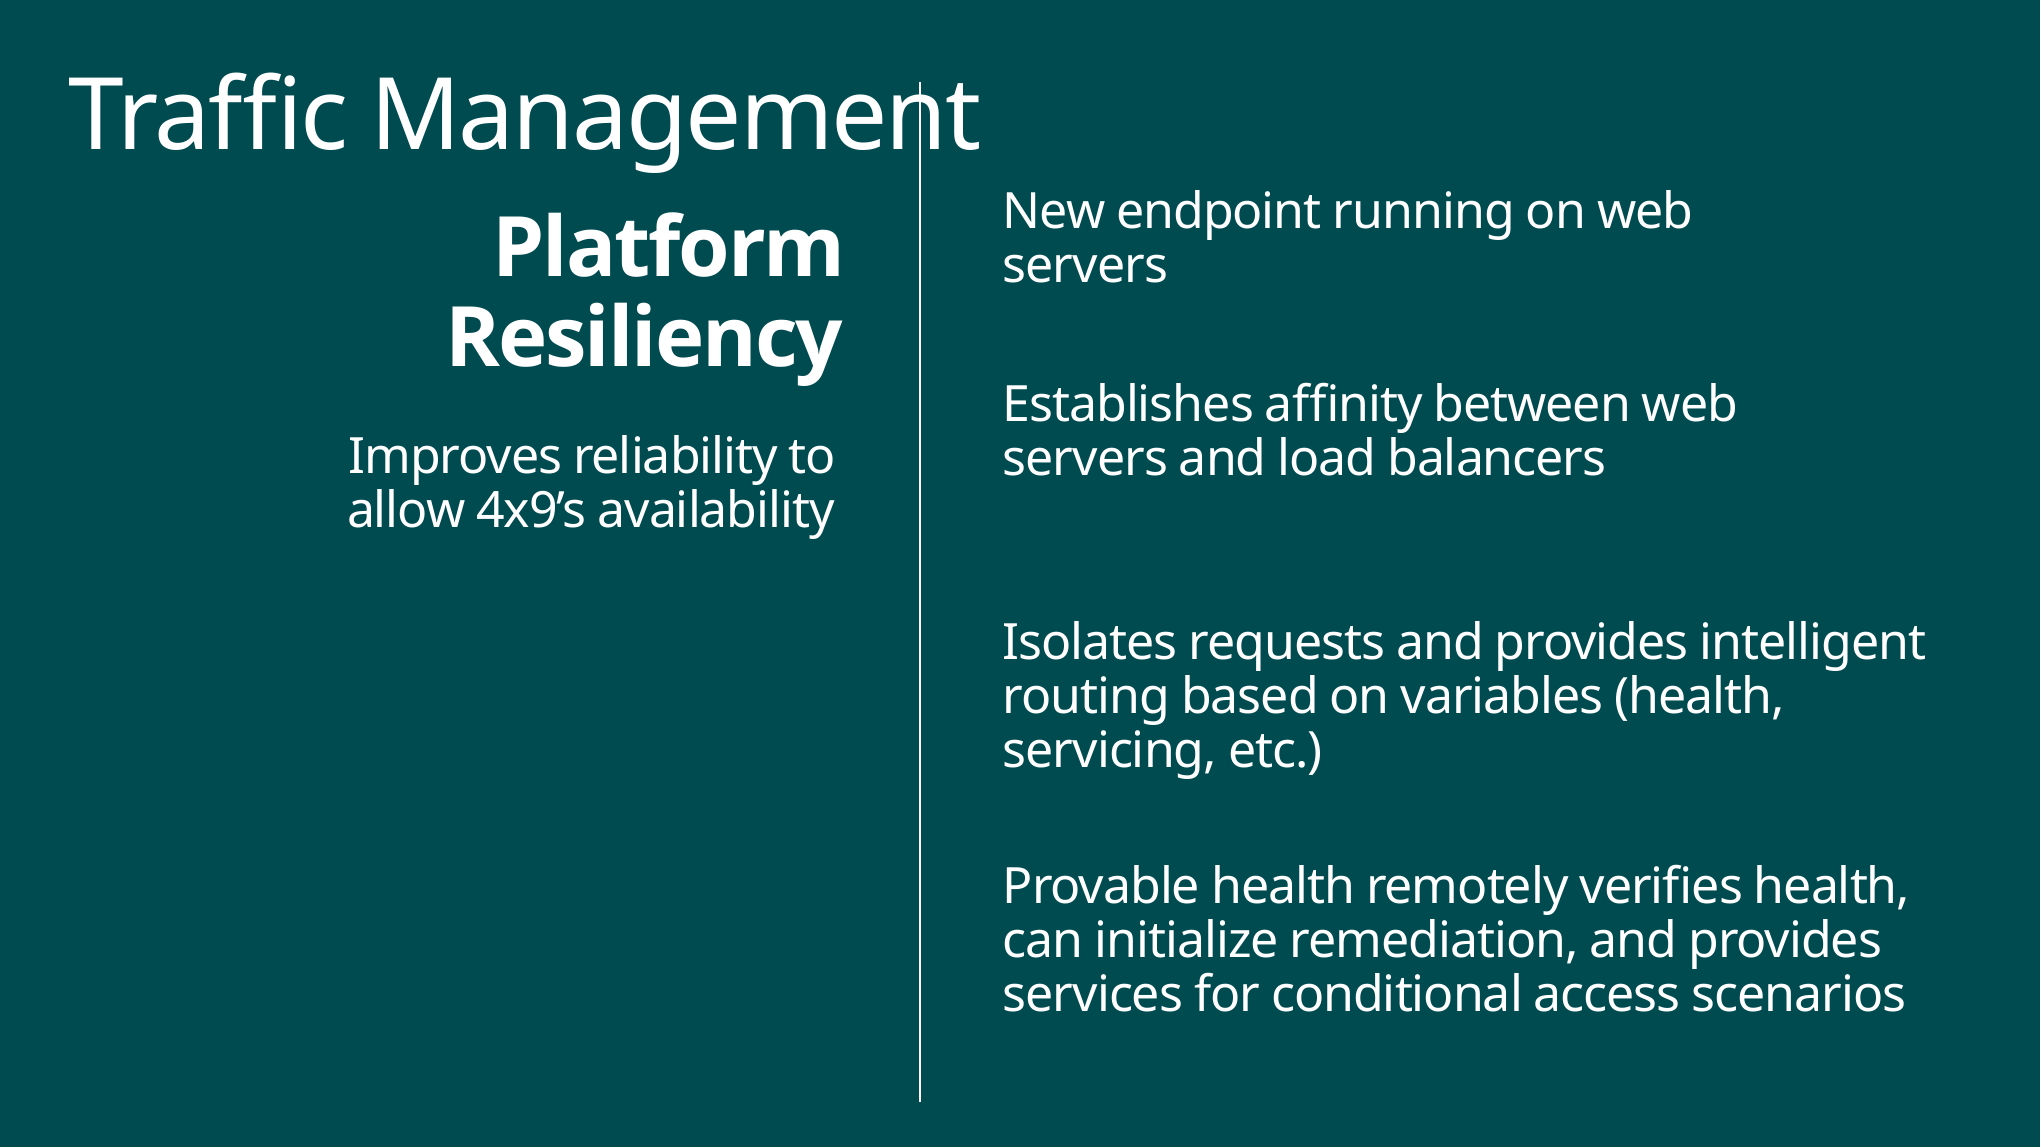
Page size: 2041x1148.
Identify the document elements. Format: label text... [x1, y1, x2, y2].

title Traffic Management [45, 48, 1996, 199]
text_box Establishes affinity between web servers and load balancers [988, 370, 1879, 494]
text_box Isolates requests and provides intelligent routing based on variables (health, servicing, etc.) [988, 608, 1982, 786]
text_box Improves reliability to allow 4x9’s availability [247, 430, 835, 539]
text_box New endpoint running on web servers [988, 177, 1842, 301]
text_box Platform Resiliency [115, 204, 844, 385]
text_box Provable health remotely verifies health, can initialize remediation, and provides services for conditional access scenarios [988, 852, 1952, 1030]
